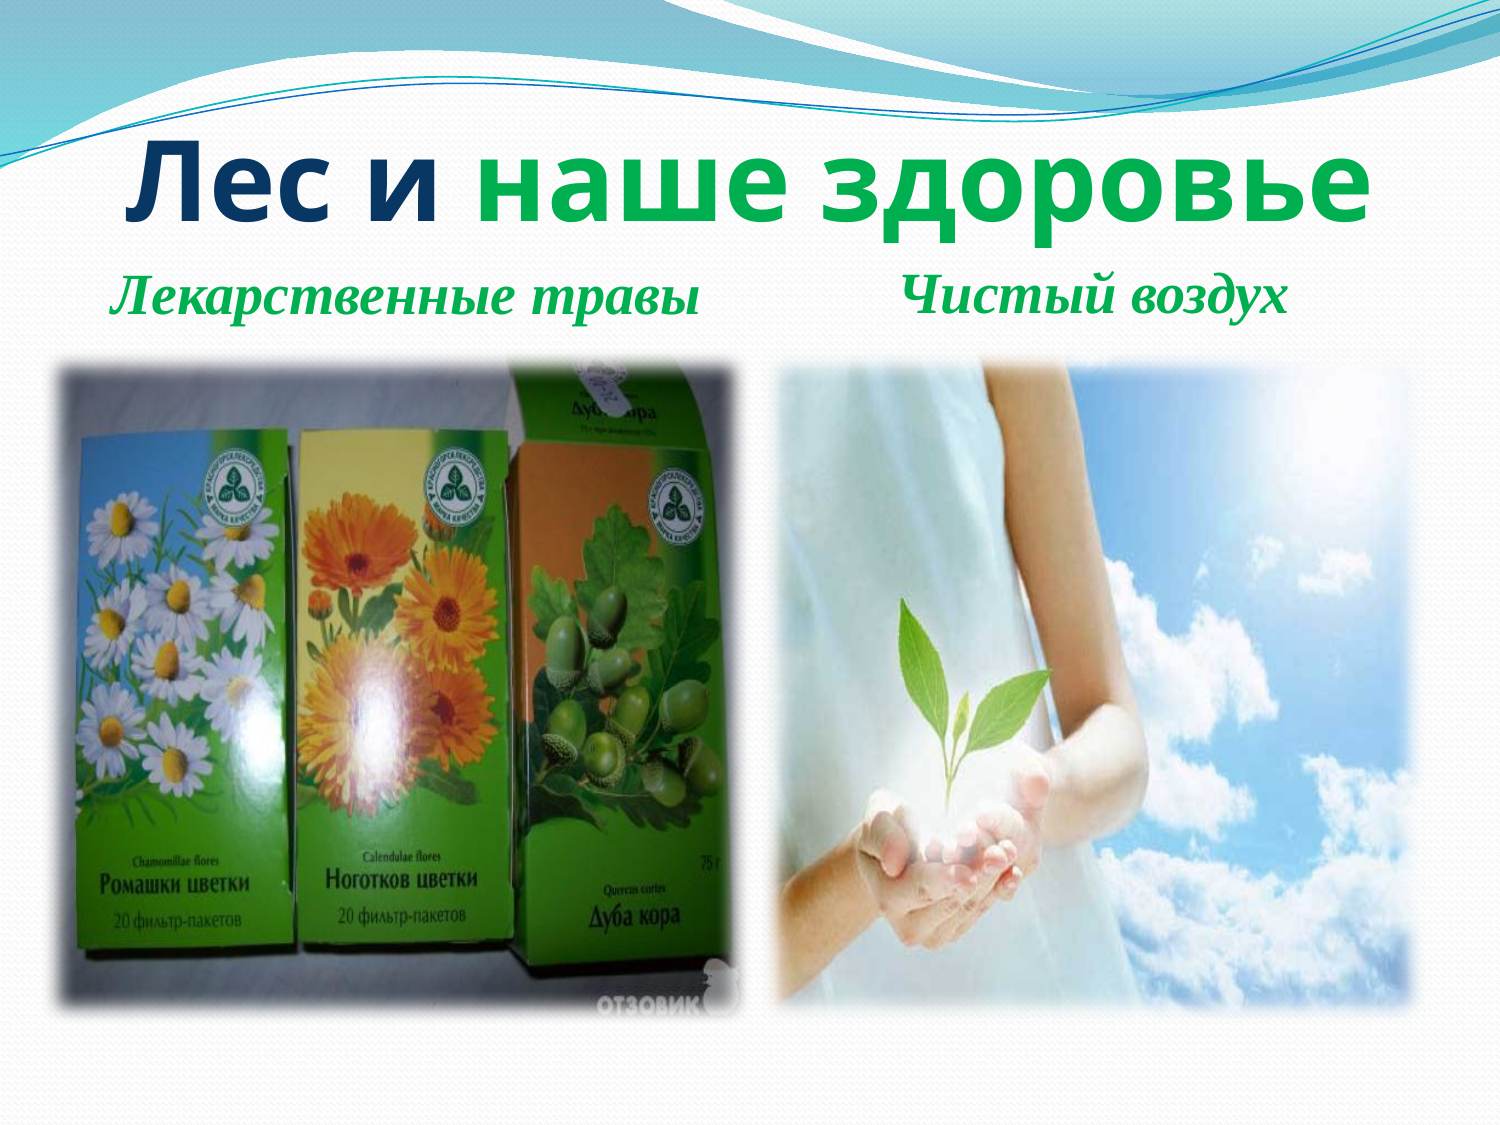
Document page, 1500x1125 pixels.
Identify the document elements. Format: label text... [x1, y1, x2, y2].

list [761, 349, 1426, 1024]
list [41, 349, 751, 1024]
list Лекарственные травы [75, 231, 738, 348]
list Чистый воздух [761, 243, 1425, 338]
title Лес и наше здоровье [75, 115, 1425, 244]
